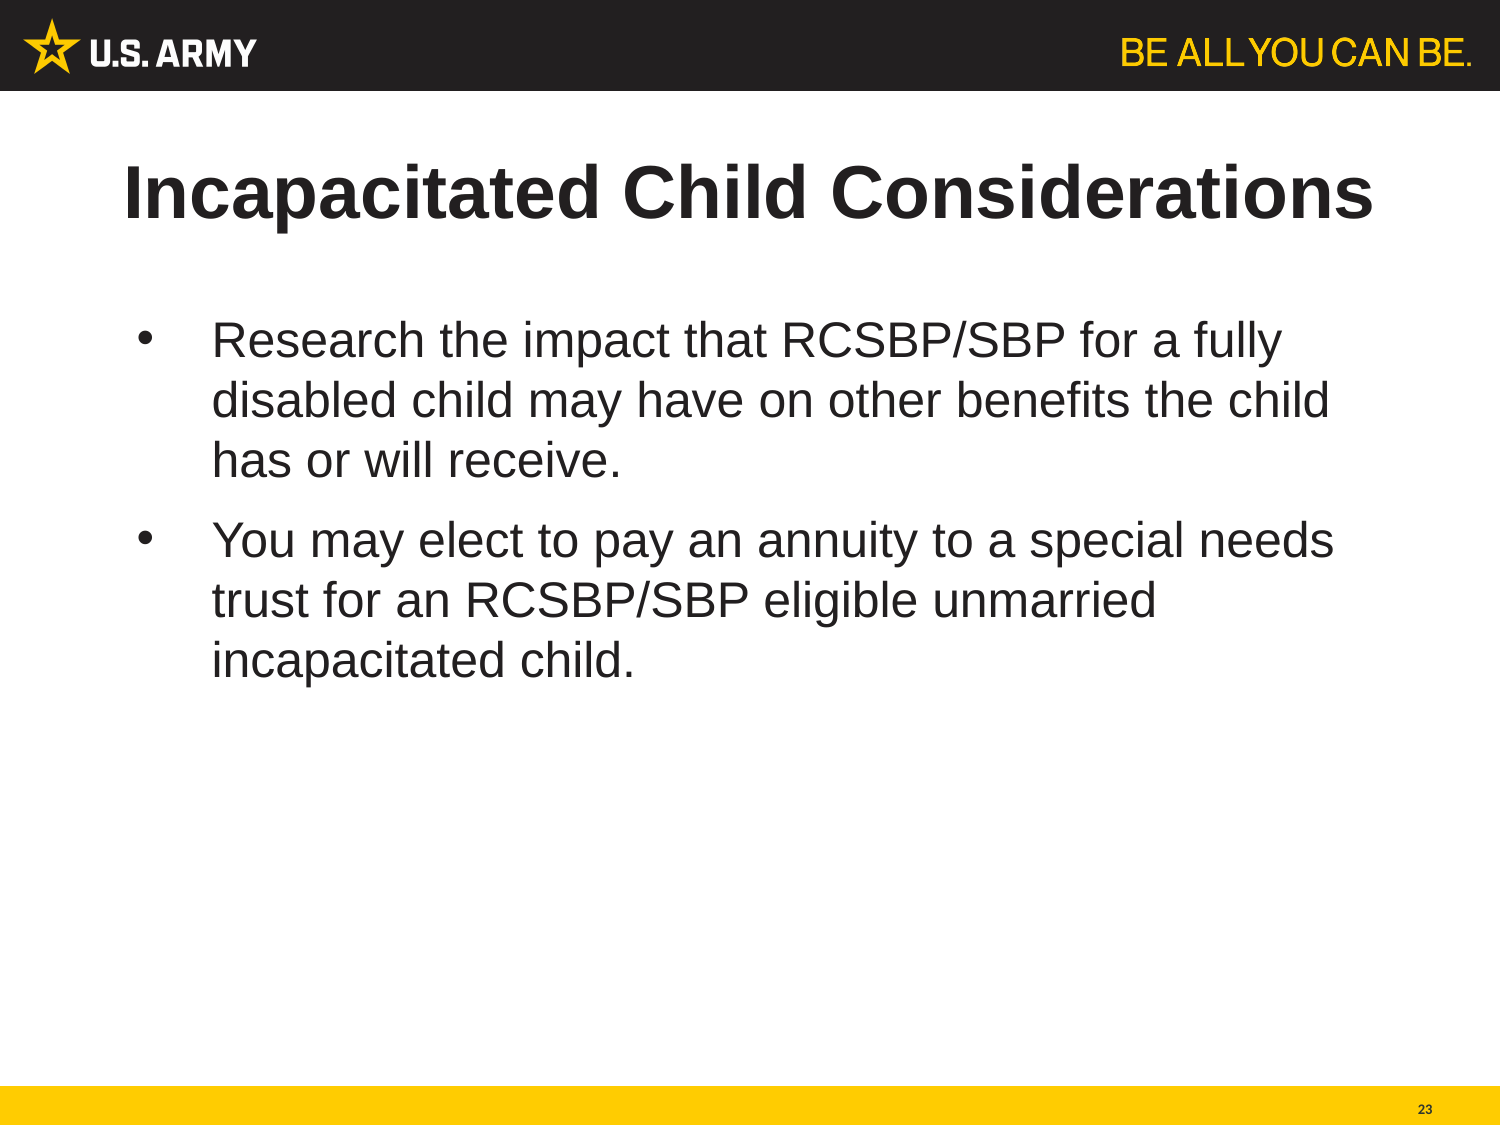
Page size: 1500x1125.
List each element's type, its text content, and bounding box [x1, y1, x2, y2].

title Incapacitated Child Considerations [103, 111, 1397, 278]
picture [23, 18, 257, 74]
list Research the impact that RCSBP/SBP for a fully disabled child may have on other benefits the child has or will receive. You may elect to pay an annuity to a special needs trust for an RCSBP/SBP eligible unmarried incapacitated child. [103, 299, 1397, 1014]
picture [1122, 37, 1471, 67]
